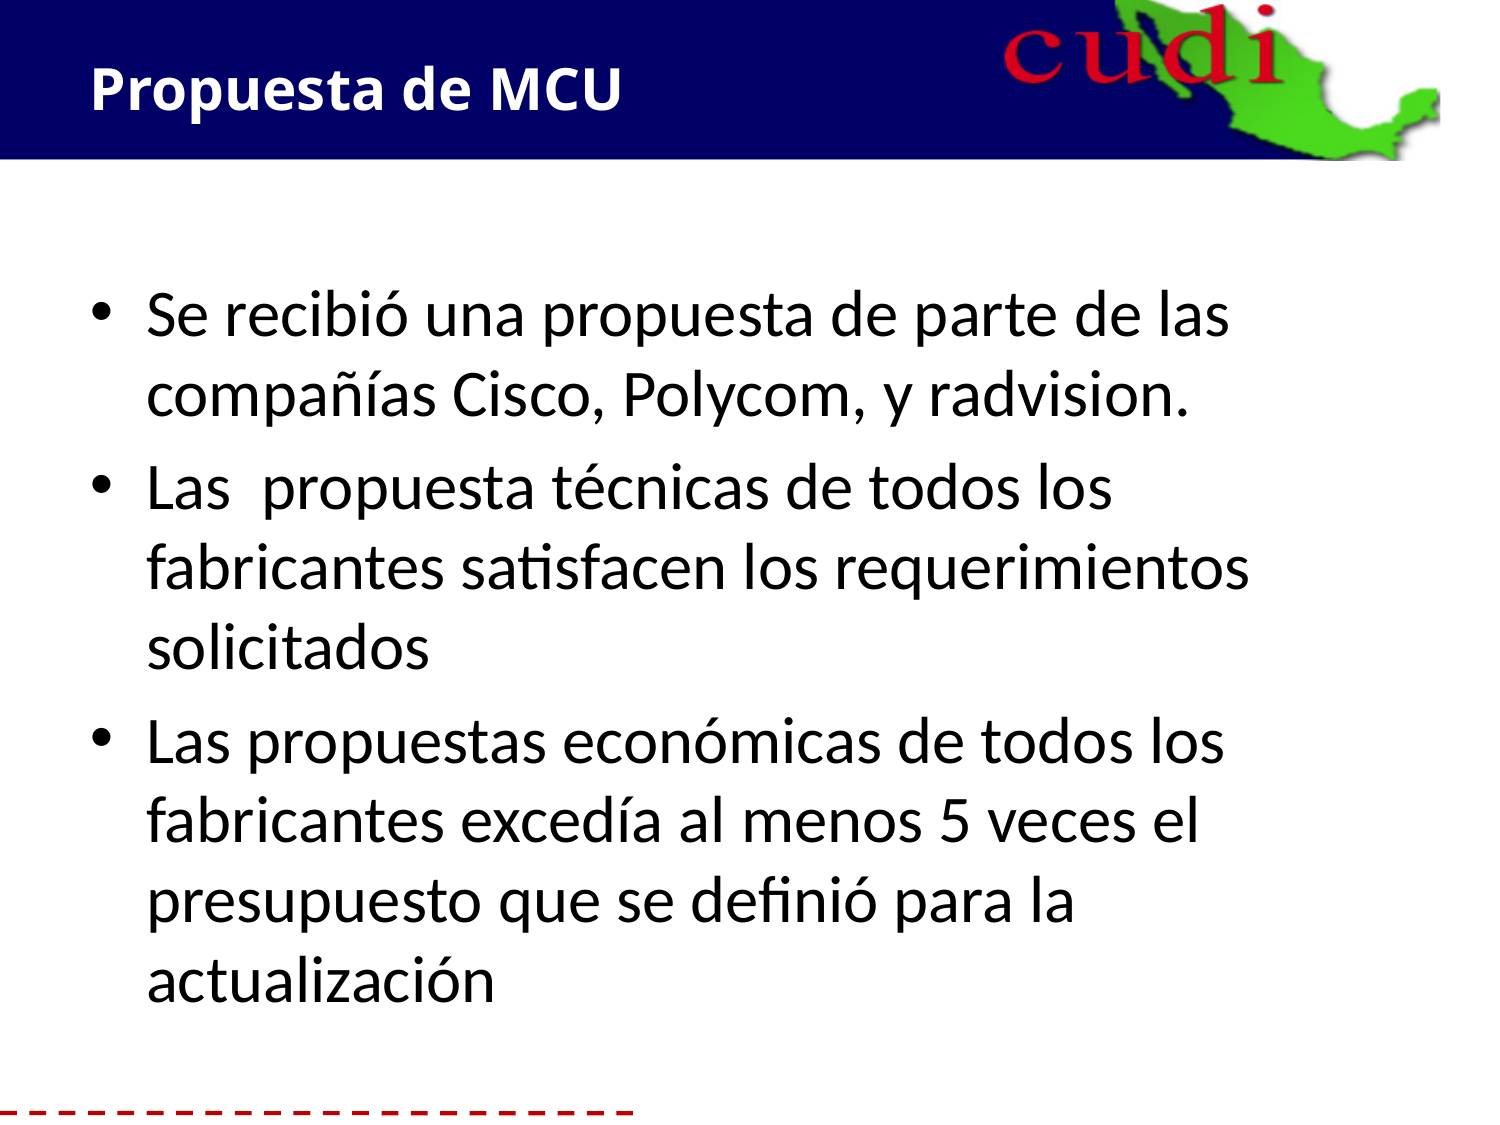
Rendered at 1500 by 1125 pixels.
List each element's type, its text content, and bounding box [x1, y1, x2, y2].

picture [0, 0, 1441, 161]
title Propuesta de MCU [75, 45, 1425, 233]
list Se recibió una propuesta de parte de las compañías Cisco, Polycom, y radvision. Las propuesta técnicas de todos los fabricantes satisfacen los requerimientos solicitados Las propuestas económicas de todos los fabricantes excedía al menos 5 veces el presupuesto que se definió para la actualización [75, 262, 1425, 1035]
